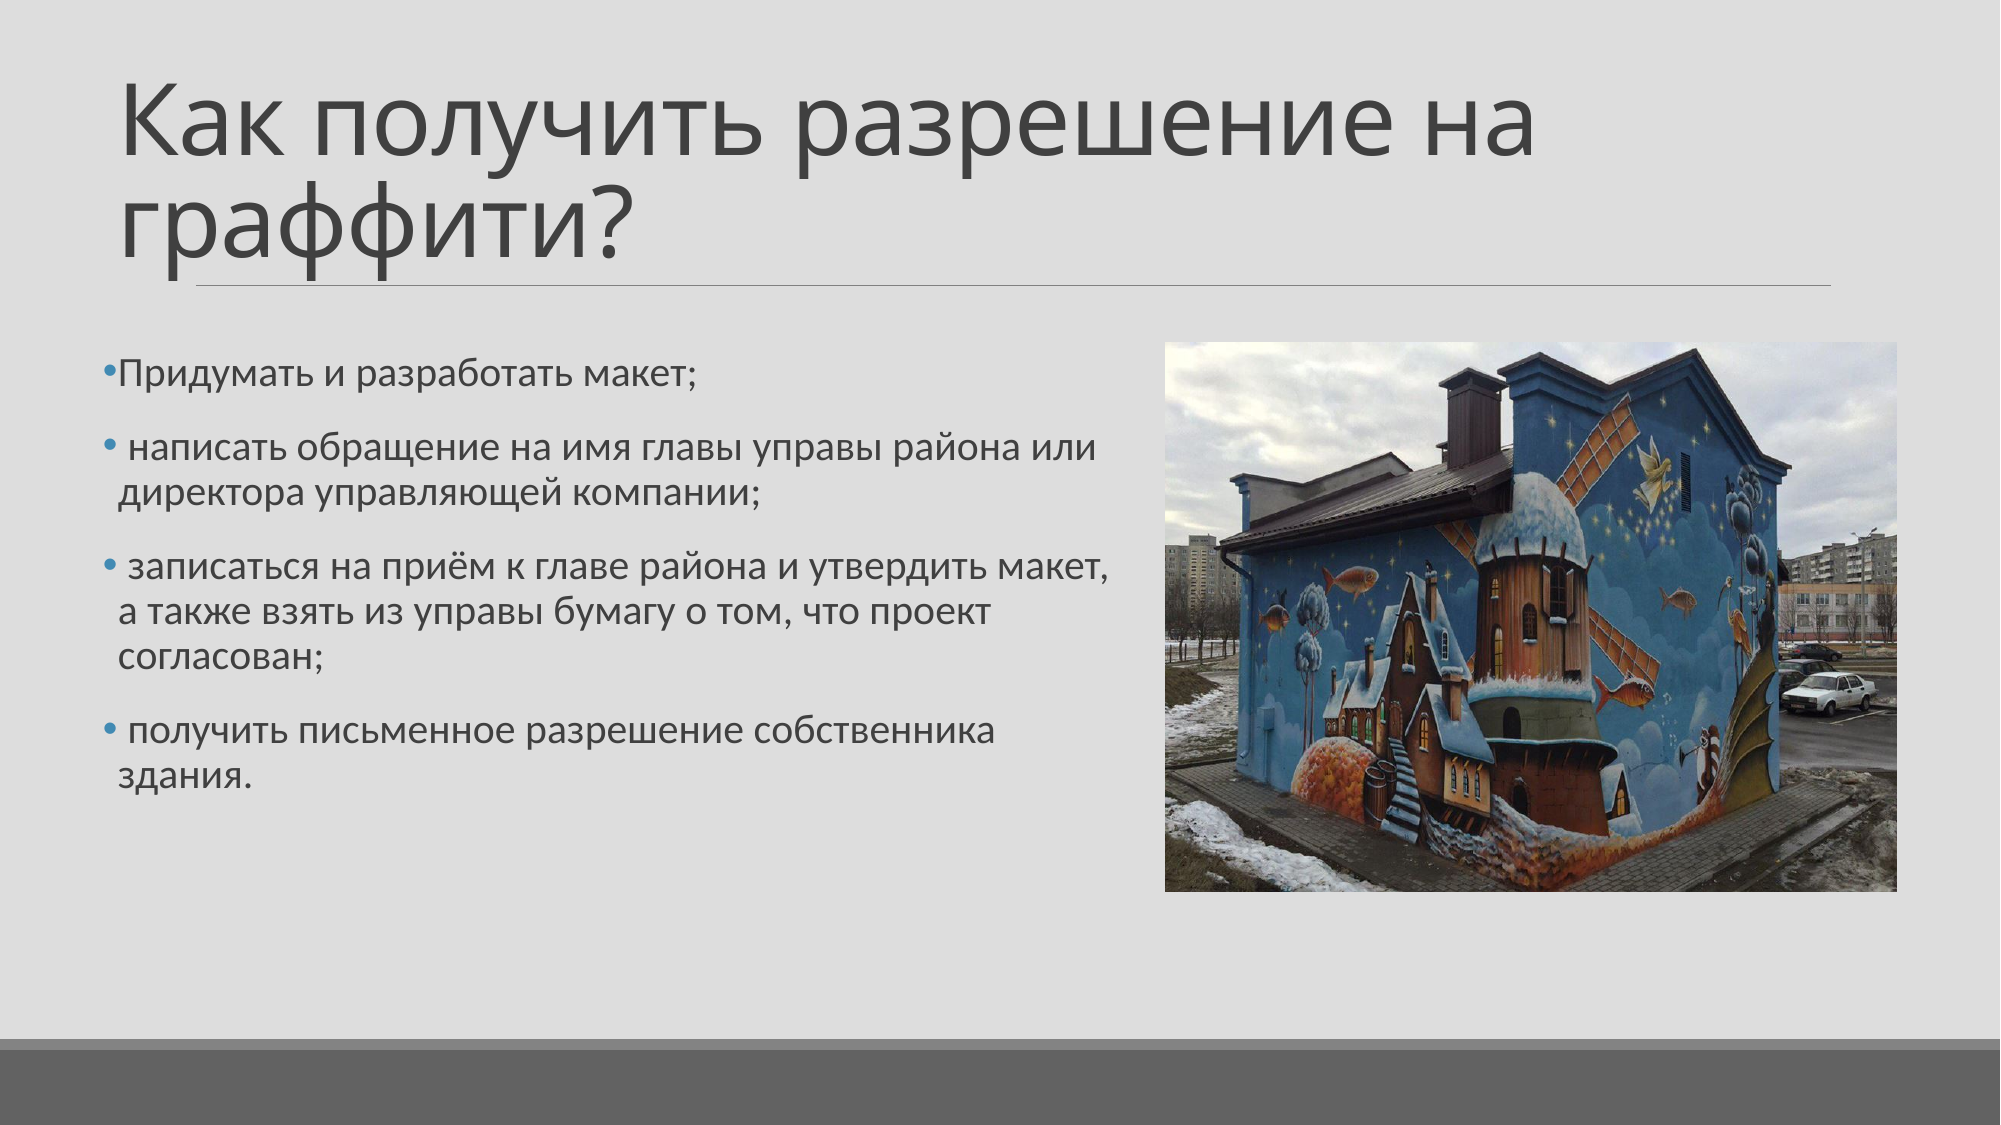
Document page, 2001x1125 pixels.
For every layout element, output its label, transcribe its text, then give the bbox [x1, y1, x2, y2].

picture [1164, 342, 1898, 893]
list Придумать и разработать макет; написать обращение на имя главы управы района или директора управляющей компании; записаться на приём к главе района и утвердить макет, а также взять из управы бумагу о том, что проект согласован; получить письменное разрешение собственника здания. [102, 343, 1130, 1003]
title Как получить разрешение на граффити? [102, 47, 1830, 285]
